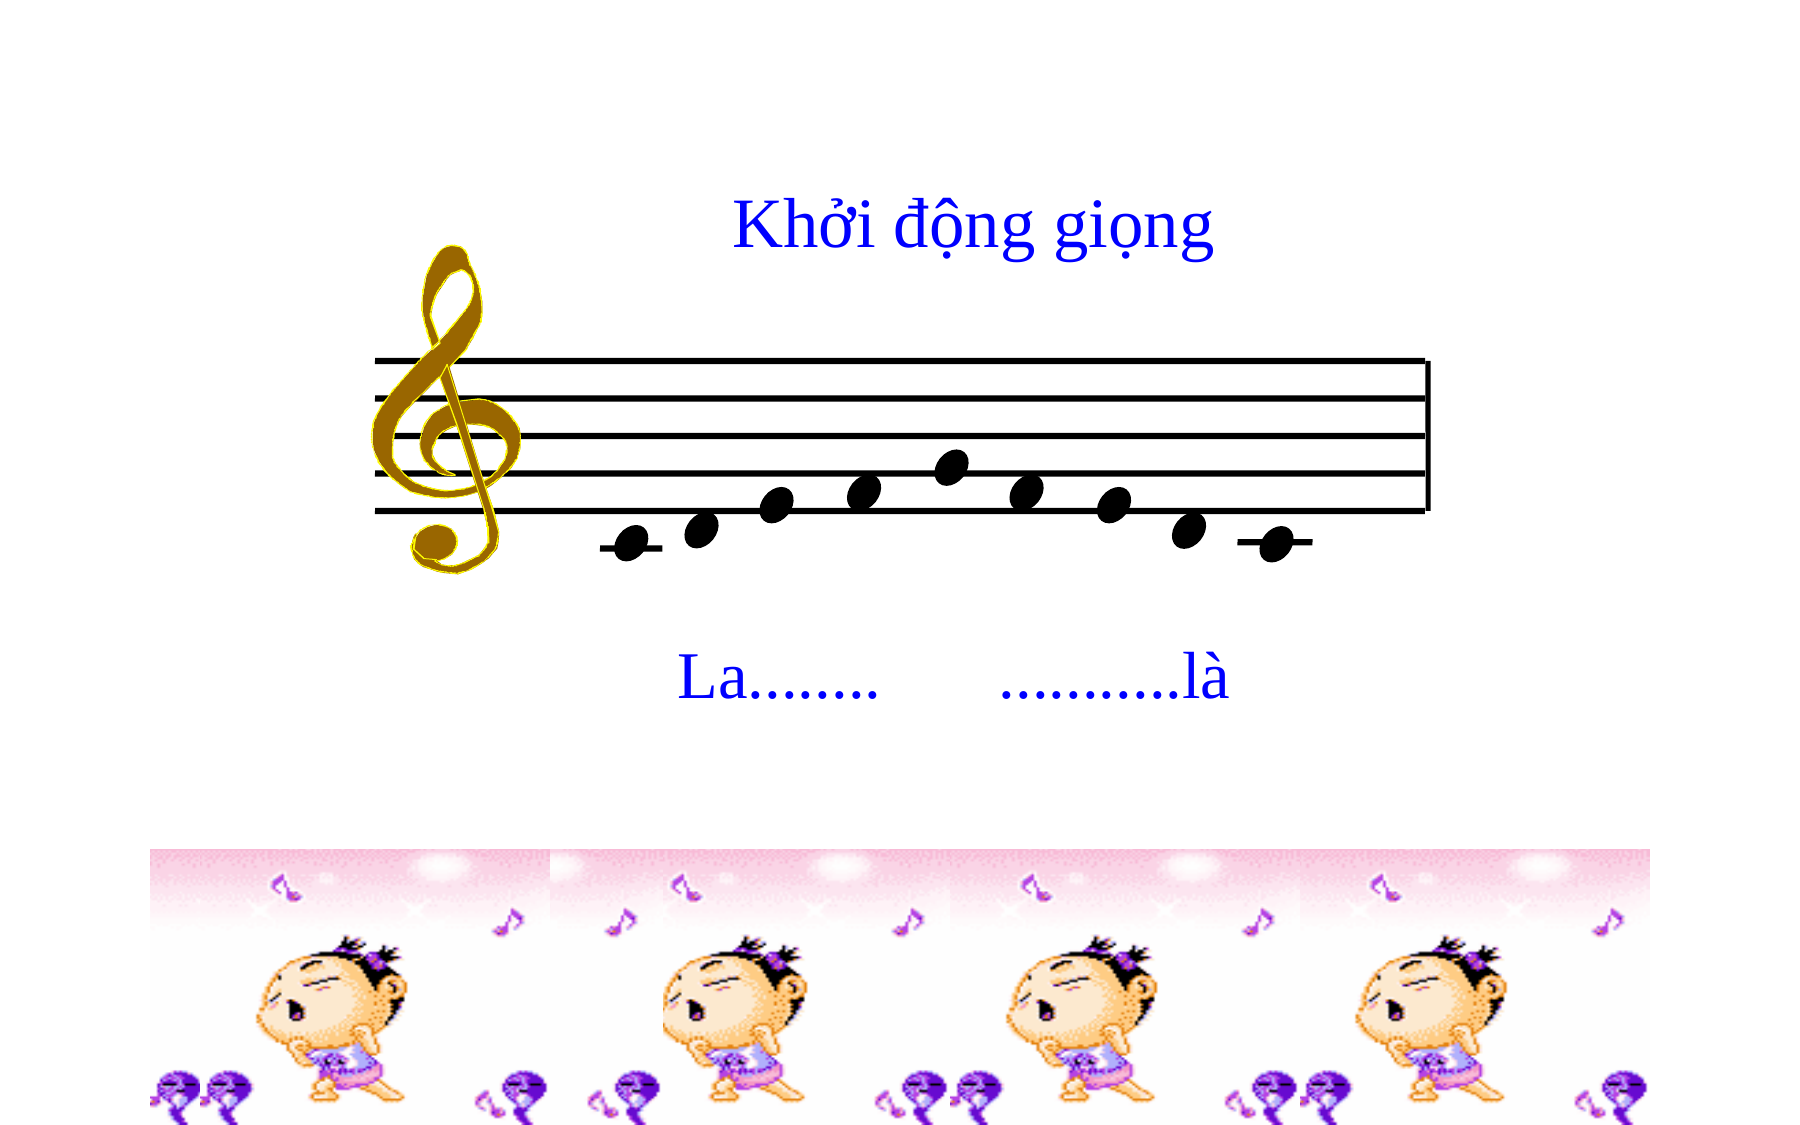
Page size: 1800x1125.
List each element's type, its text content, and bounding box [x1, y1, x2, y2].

text_box [1097, 487, 1131, 523]
text_box [1010, 475, 1043, 511]
text_box La........ ...........là [321, 624, 1337, 720]
text_box [614, 525, 648, 561]
text_box Khởi động giọng [633, 168, 1316, 269]
text_box [1172, 513, 1206, 549]
text_box [935, 450, 968, 486]
picture [149, 849, 1650, 1125]
text_box [1260, 526, 1293, 562]
text_box [760, 487, 793, 523]
text_box [685, 512, 718, 548]
text_box [847, 475, 881, 511]
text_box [365, 249, 516, 575]
